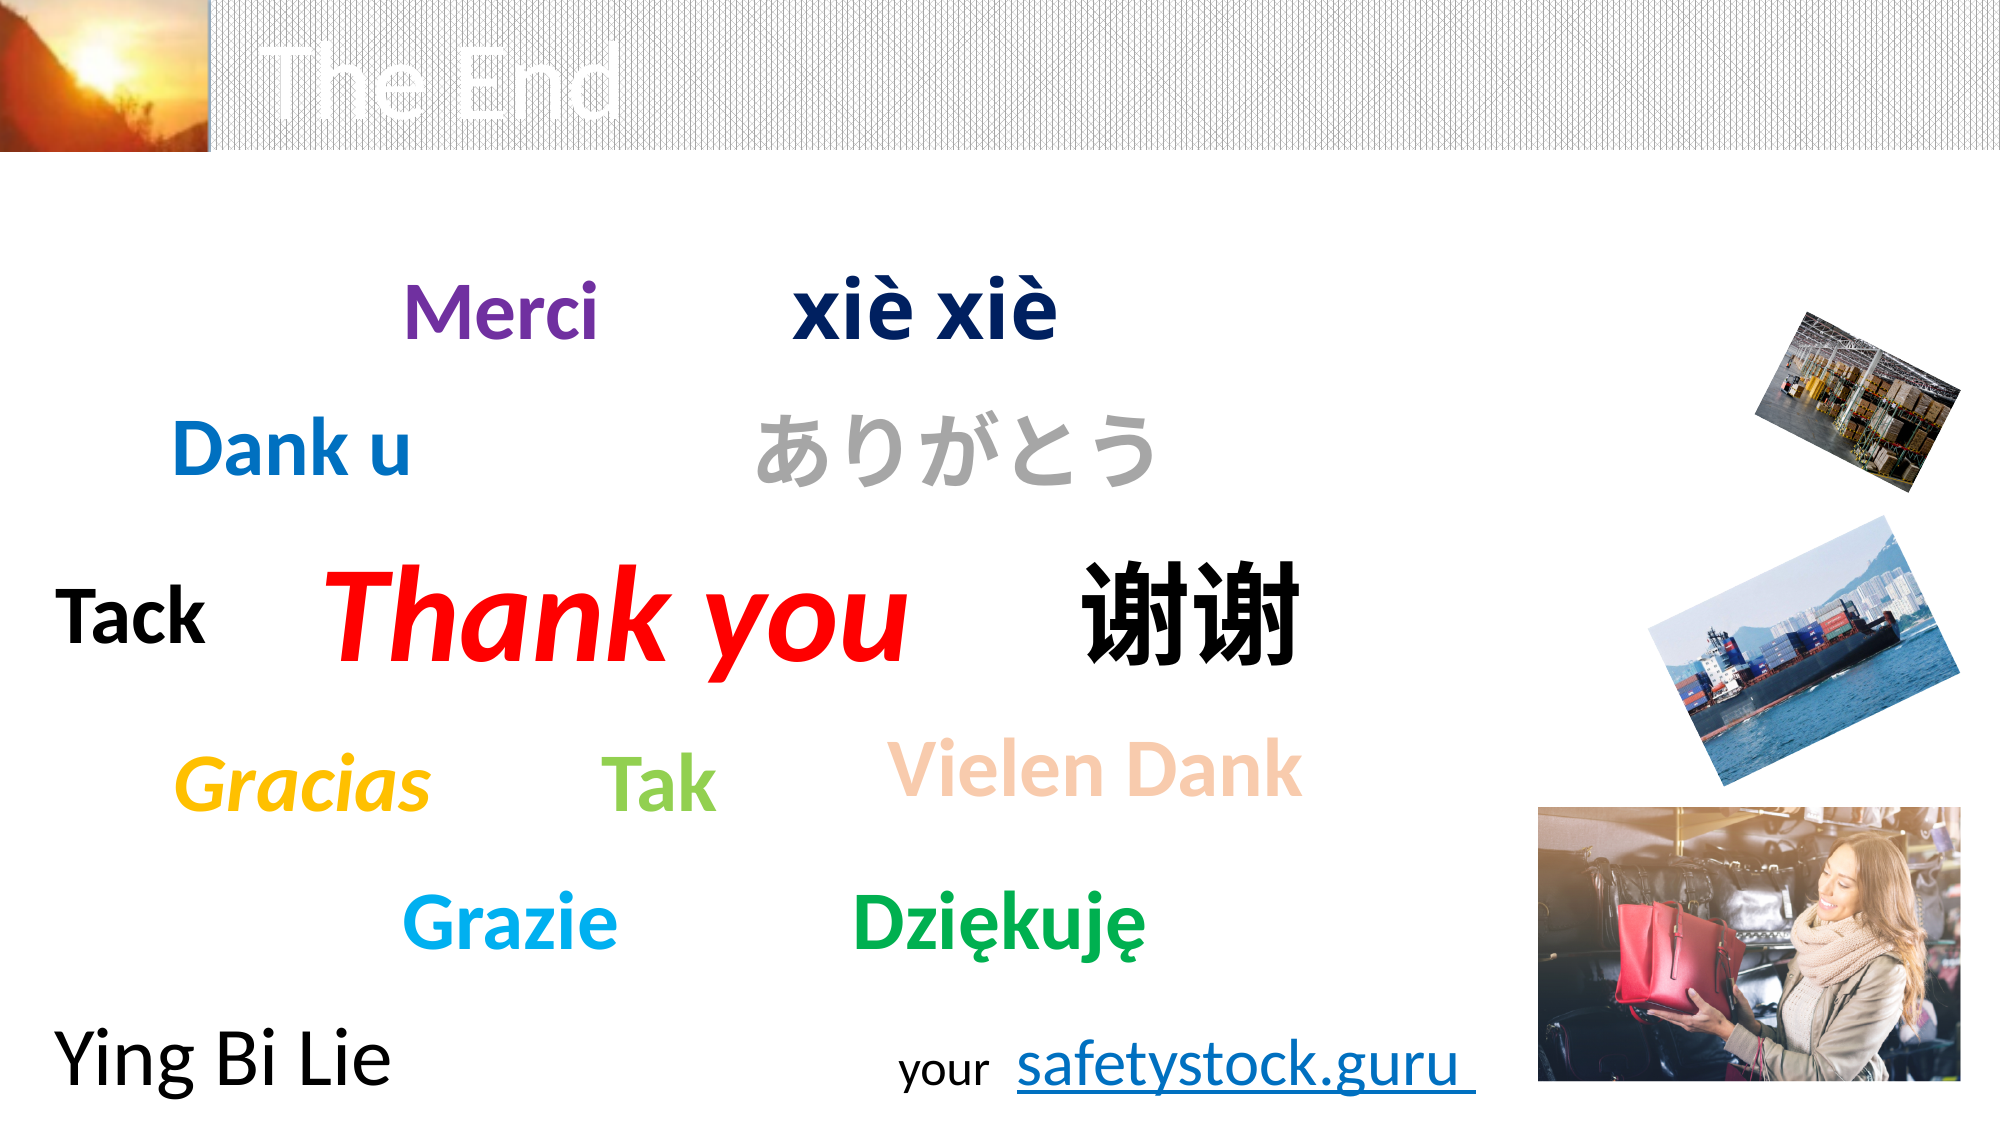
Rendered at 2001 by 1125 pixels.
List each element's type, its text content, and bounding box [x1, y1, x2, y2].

text_box The End [211, 0, 2000, 150]
picture [1537, 807, 1961, 1082]
text_box Dziękuję [837, 858, 1163, 974]
text_box Gracias [159, 721, 447, 836]
picture [0, 0, 211, 152]
picture [1755, 312, 1960, 492]
text_box Merci [387, 248, 616, 364]
text_box Thank you [304, 516, 938, 696]
text_box Grazie [387, 858, 635, 974]
text_box Tak [586, 721, 733, 836]
text_box Dank u [156, 384, 429, 500]
text_box ありがとう [735, 392, 1182, 507]
text_box Ying Bi Lie your safetystock.guru [39, 995, 1494, 1110]
text_box Tack [40, 552, 222, 668]
text_box xiè xiè [777, 248, 1075, 364]
text_box Vielen Dank [873, 706, 1319, 821]
text_box 谢谢 [1063, 536, 1319, 687]
picture [1648, 515, 1960, 786]
